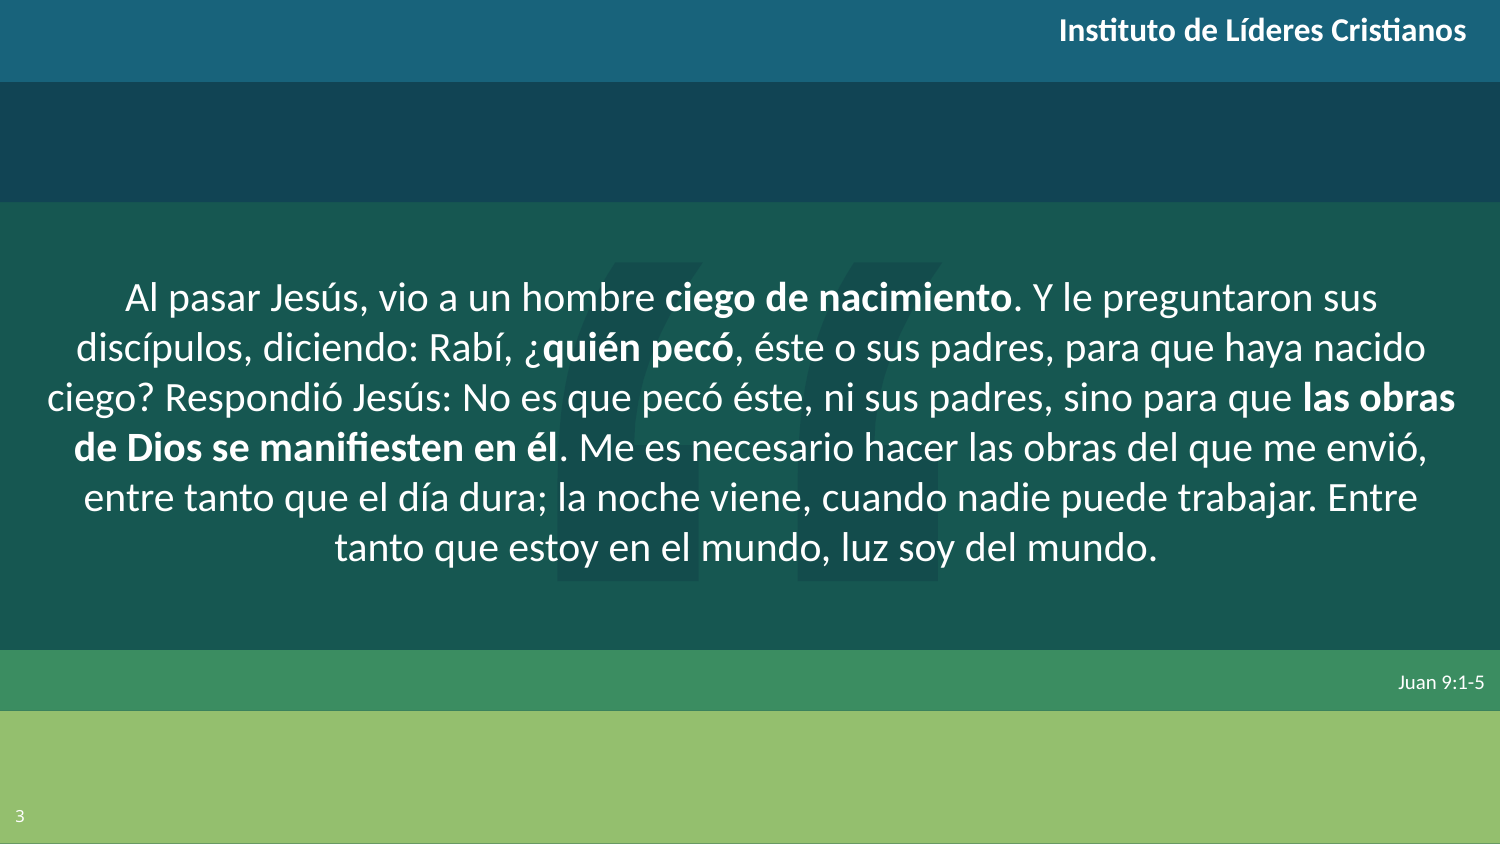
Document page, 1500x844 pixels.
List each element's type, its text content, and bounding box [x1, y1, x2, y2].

text_box Juan 9:1-5 [726, 661, 1500, 753]
slide_number 3 [0, 790, 49, 844]
text_box Instituto de Líderes Cristianos [927, 8, 1483, 100]
list Al pasar Jesús, vio a un hombre ciego de nacimiento. Y le preguntaron sus discípulos, diciendo: Rabí, ¿quién pecó, éste o sus padres, para que haya nacido ciego? Respondió Jesús: No es que pecó éste, ni sus padres, sino para que las obras de Dios se manifiesten en él. Me es necesario hacer las obras del que me envió, entre tanto que el día dura; la noche viene, cuando nadie puede trabajar. Entre tanto que estoy en el mundo, luz soy del mundo. [29, 369, 1474, 470]
